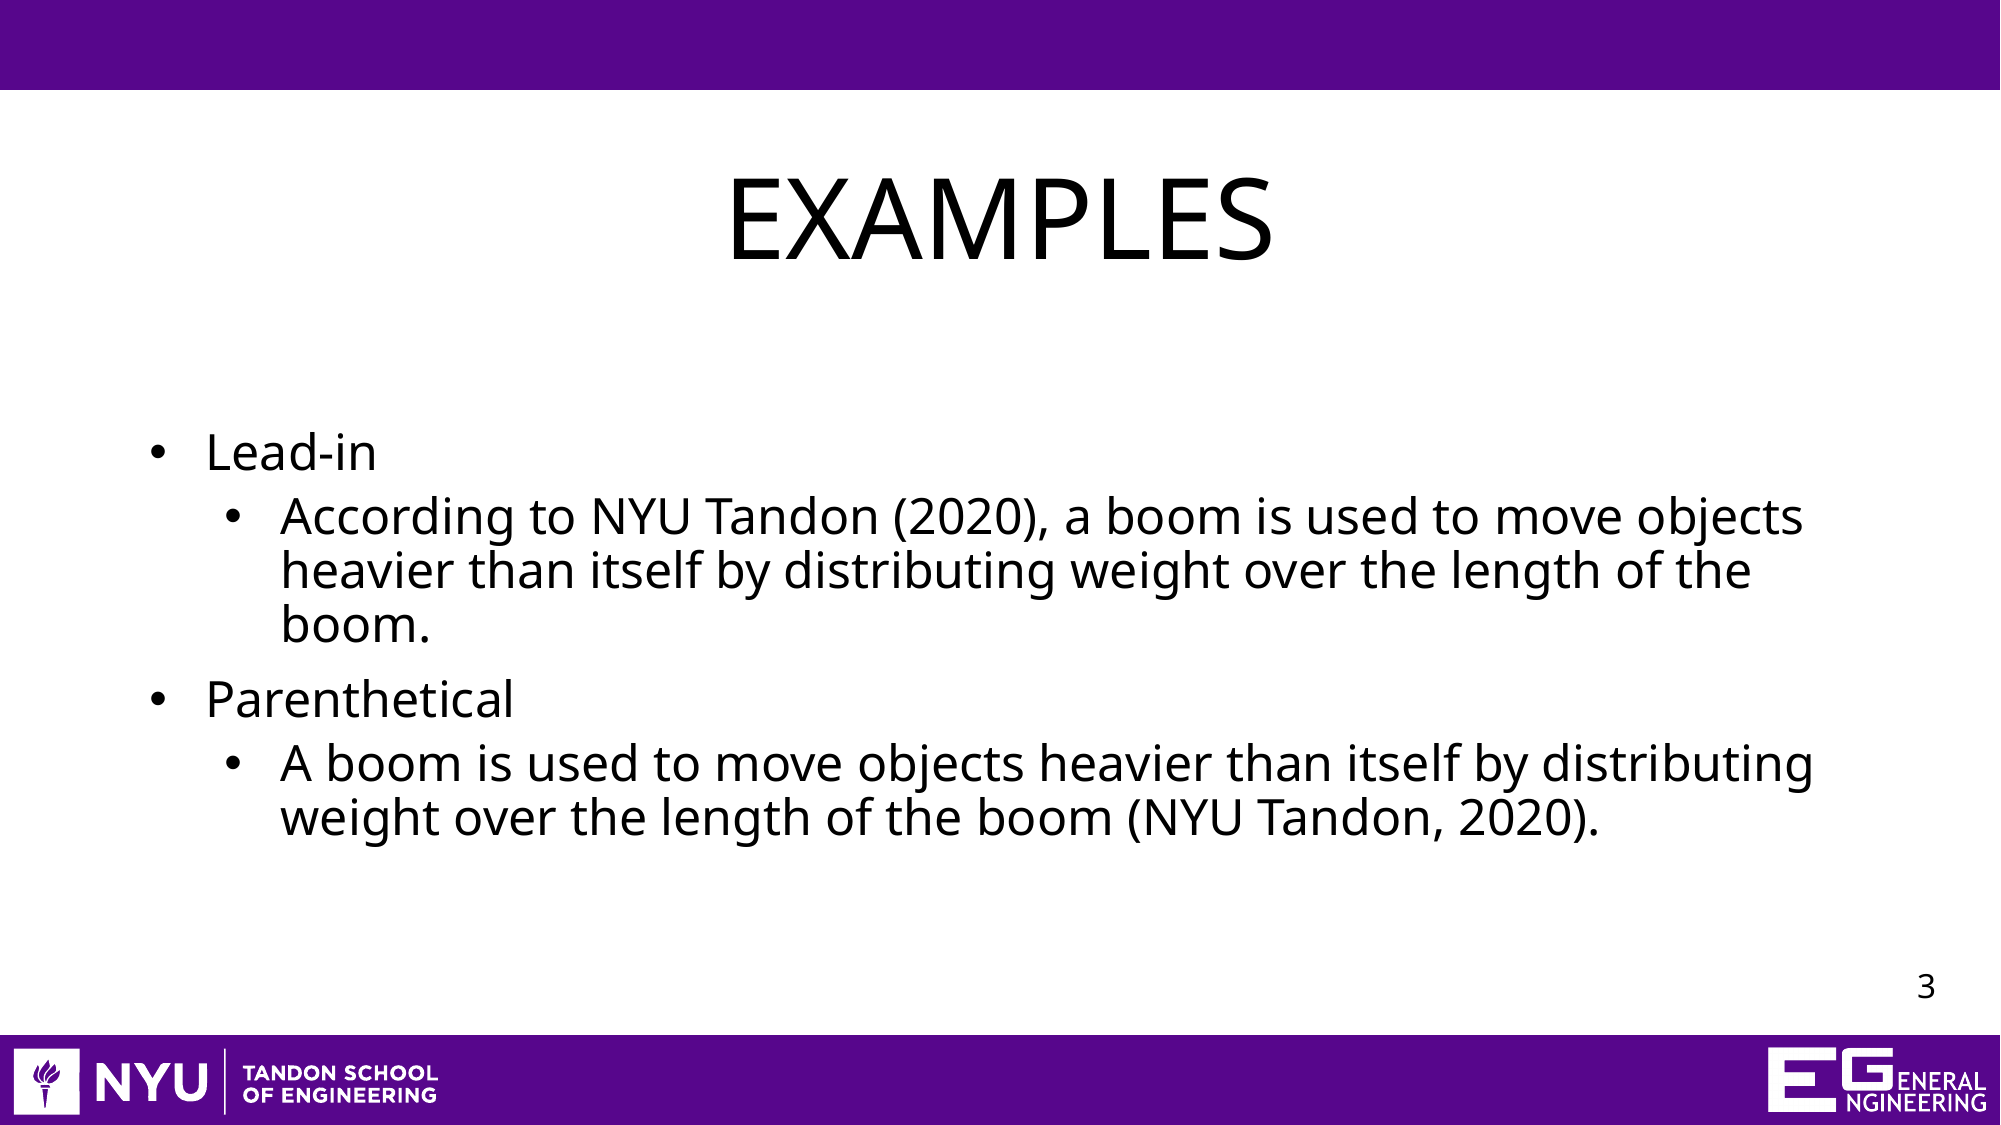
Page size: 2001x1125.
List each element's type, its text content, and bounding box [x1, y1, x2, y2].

subtitle Lead-in According to NYU Tandon (2020), a boom is used to move objects heavier than itself by distributing weight over the length of the boom. Parenthetical A boom is used to move objects heavier than itself by distributing weight over the length of the boom (NYU Tandon, 2020). [134, 315, 1854, 959]
text_box [0, 0, 2000, 91]
picture [13, 1048, 438, 1115]
text_box 3 [1802, 958, 1951, 1013]
title EXAMPLES [92, 132, 1908, 292]
picture [1752, 1031, 2000, 1125]
text_box [0, 1034, 1752, 1125]
